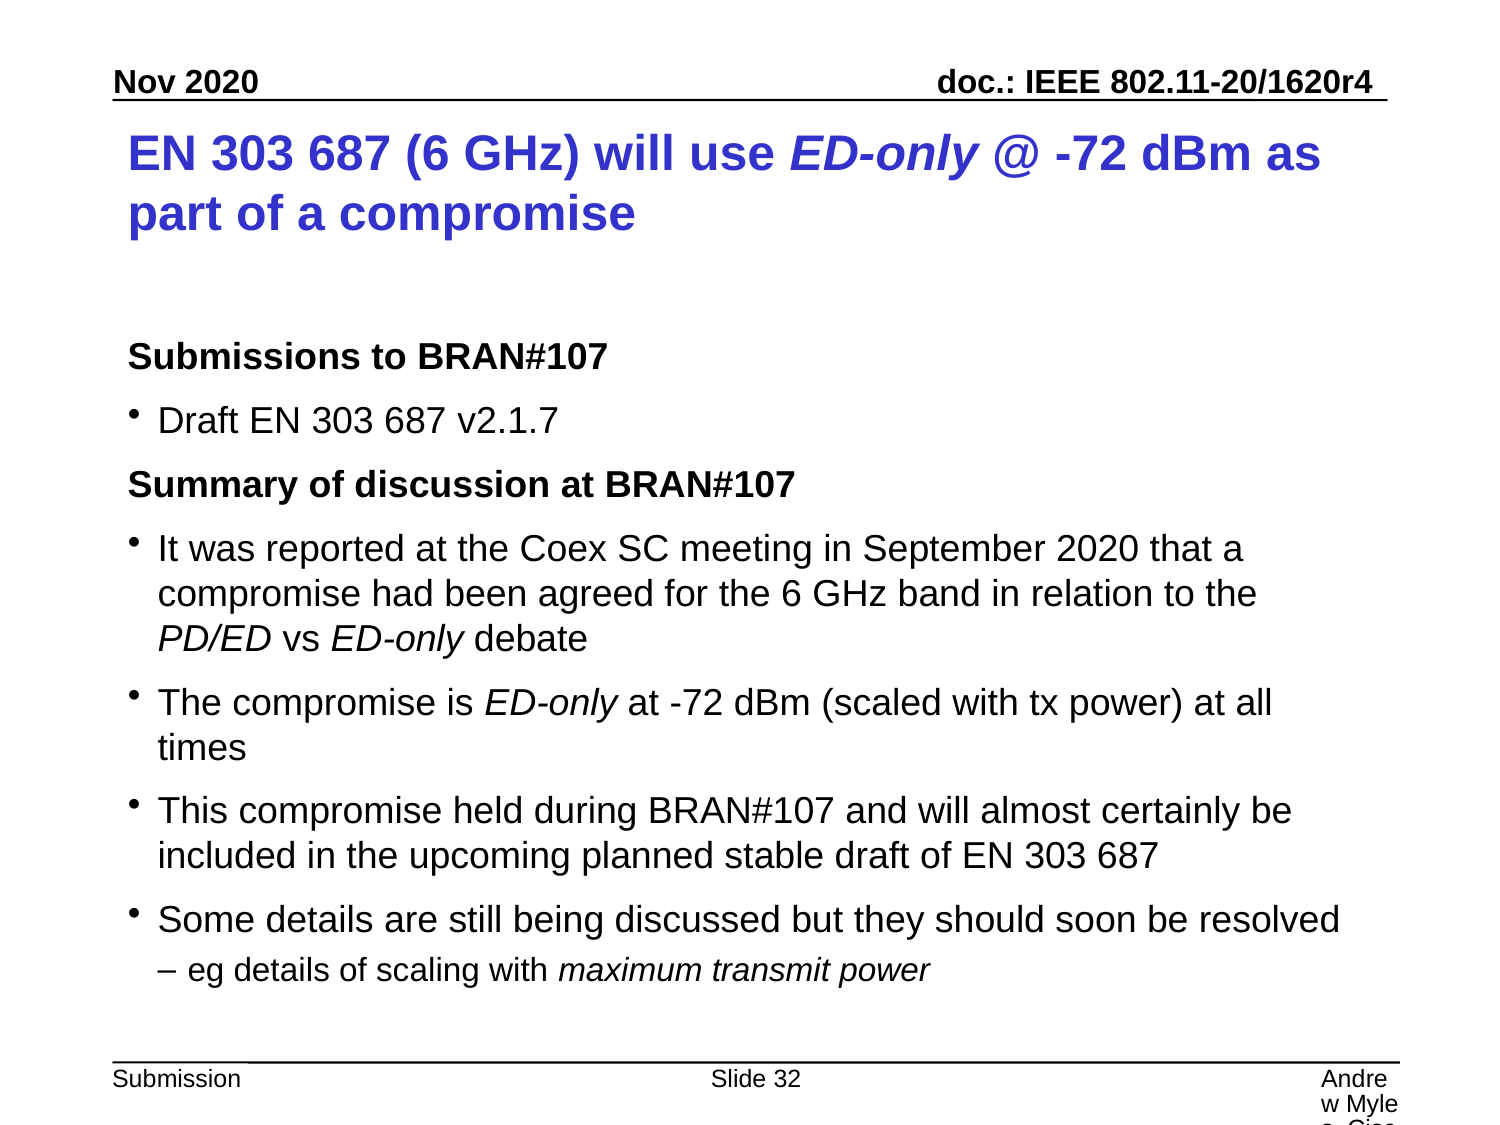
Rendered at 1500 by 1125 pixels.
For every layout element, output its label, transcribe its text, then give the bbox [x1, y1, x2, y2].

footer Andrew Myles, Cisco [1320, 1061, 1402, 1093]
title EN 303 687 (6 GHz) will use ED-only @ -72 dBm as part of a compromise [112, 112, 1388, 288]
slide_number Slide 32 [709, 1061, 803, 1093]
list Submissions to BRAN#107 Draft EN 303 687 v2.1.7 Summary of discussion at BRAN#107 It was reported at the Coex SC meeting in September 2020 that a compromise had been agreed for the 6 GHz band in relation to the PD/ED vs ED-only debate The compromise is ED-only at -72 dBm (scaled with tx power) at all times This compromise held during BRAN#107 and will almost certainly be included in the upcoming planned stable draft of EN 303 687 Some details are still being discussed but they should soon be resolved eg details of scaling with maximum transmit power [112, 324, 1388, 1000]
